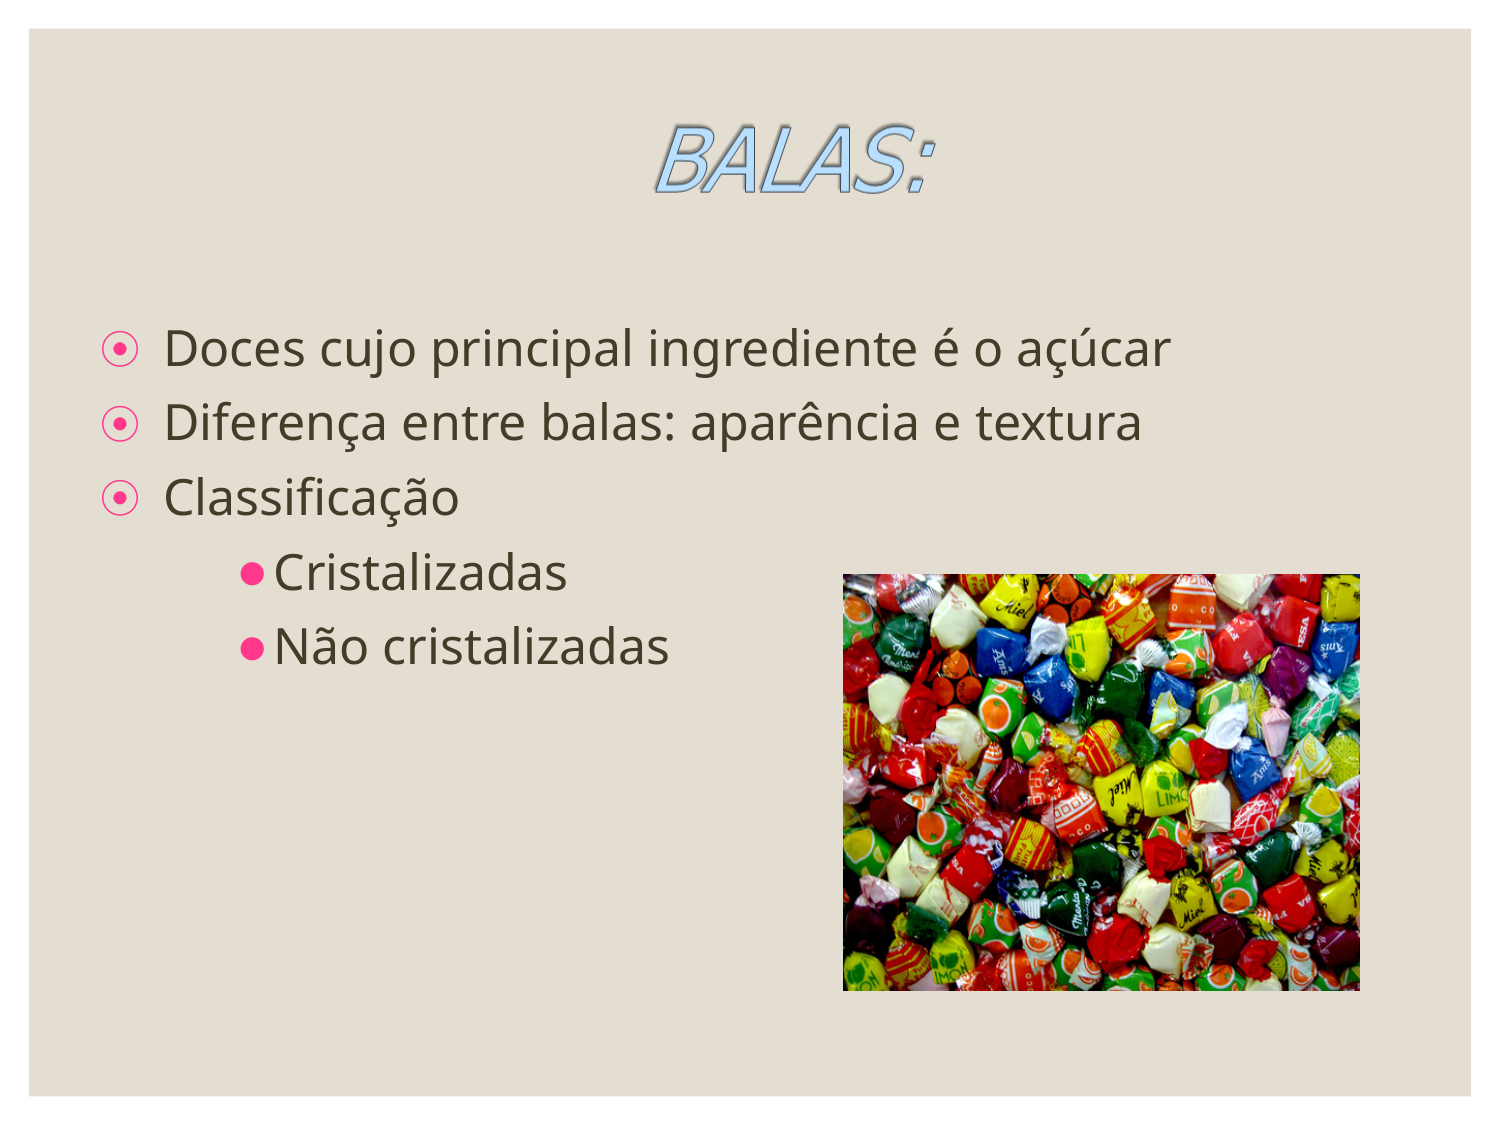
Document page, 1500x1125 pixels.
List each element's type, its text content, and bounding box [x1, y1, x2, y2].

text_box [74, 43, 1425, 273]
picture [843, 573, 1360, 992]
text_box Doces cujo principal ingrediente é o açúcar Diferença entre balas: aparência e textura Classificação Cristalizadas Não cristalizadas [74, 308, 1425, 1059]
